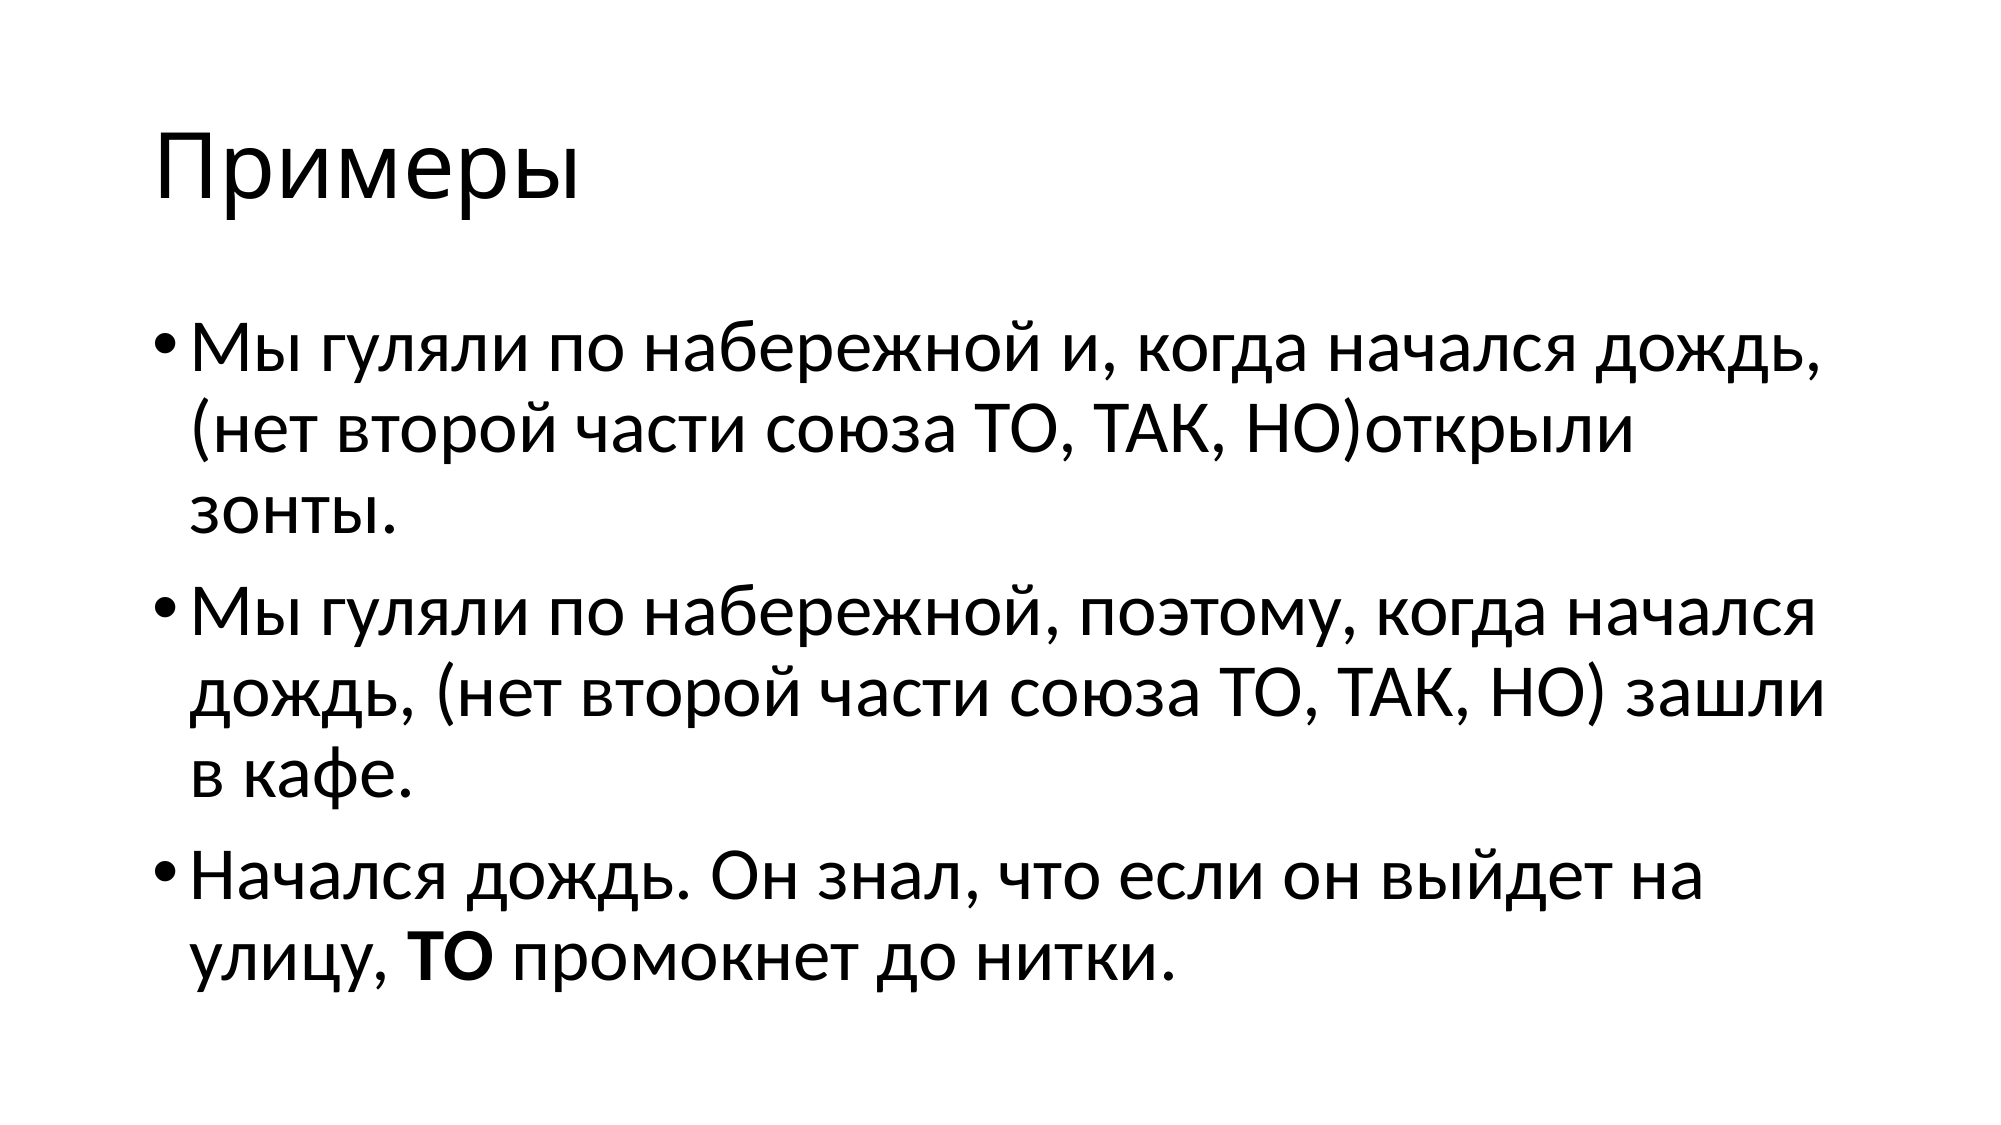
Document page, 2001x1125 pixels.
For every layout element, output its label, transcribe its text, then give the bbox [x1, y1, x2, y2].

list Мы гуляли по набережной и, когда начался дождь, (нет второй части союза ТО, ТАК, НО)открыли зонты. Мы гуляли по набережной, поэтому, когда начался дождь, (нет второй части союза ТО, ТАК, НО) зашли в кафе. Начался дождь. Он знал, что если он выйдет на улицу, ТО промокнет до нитки. [137, 299, 1863, 1014]
title Примеры [137, 59, 1863, 278]
